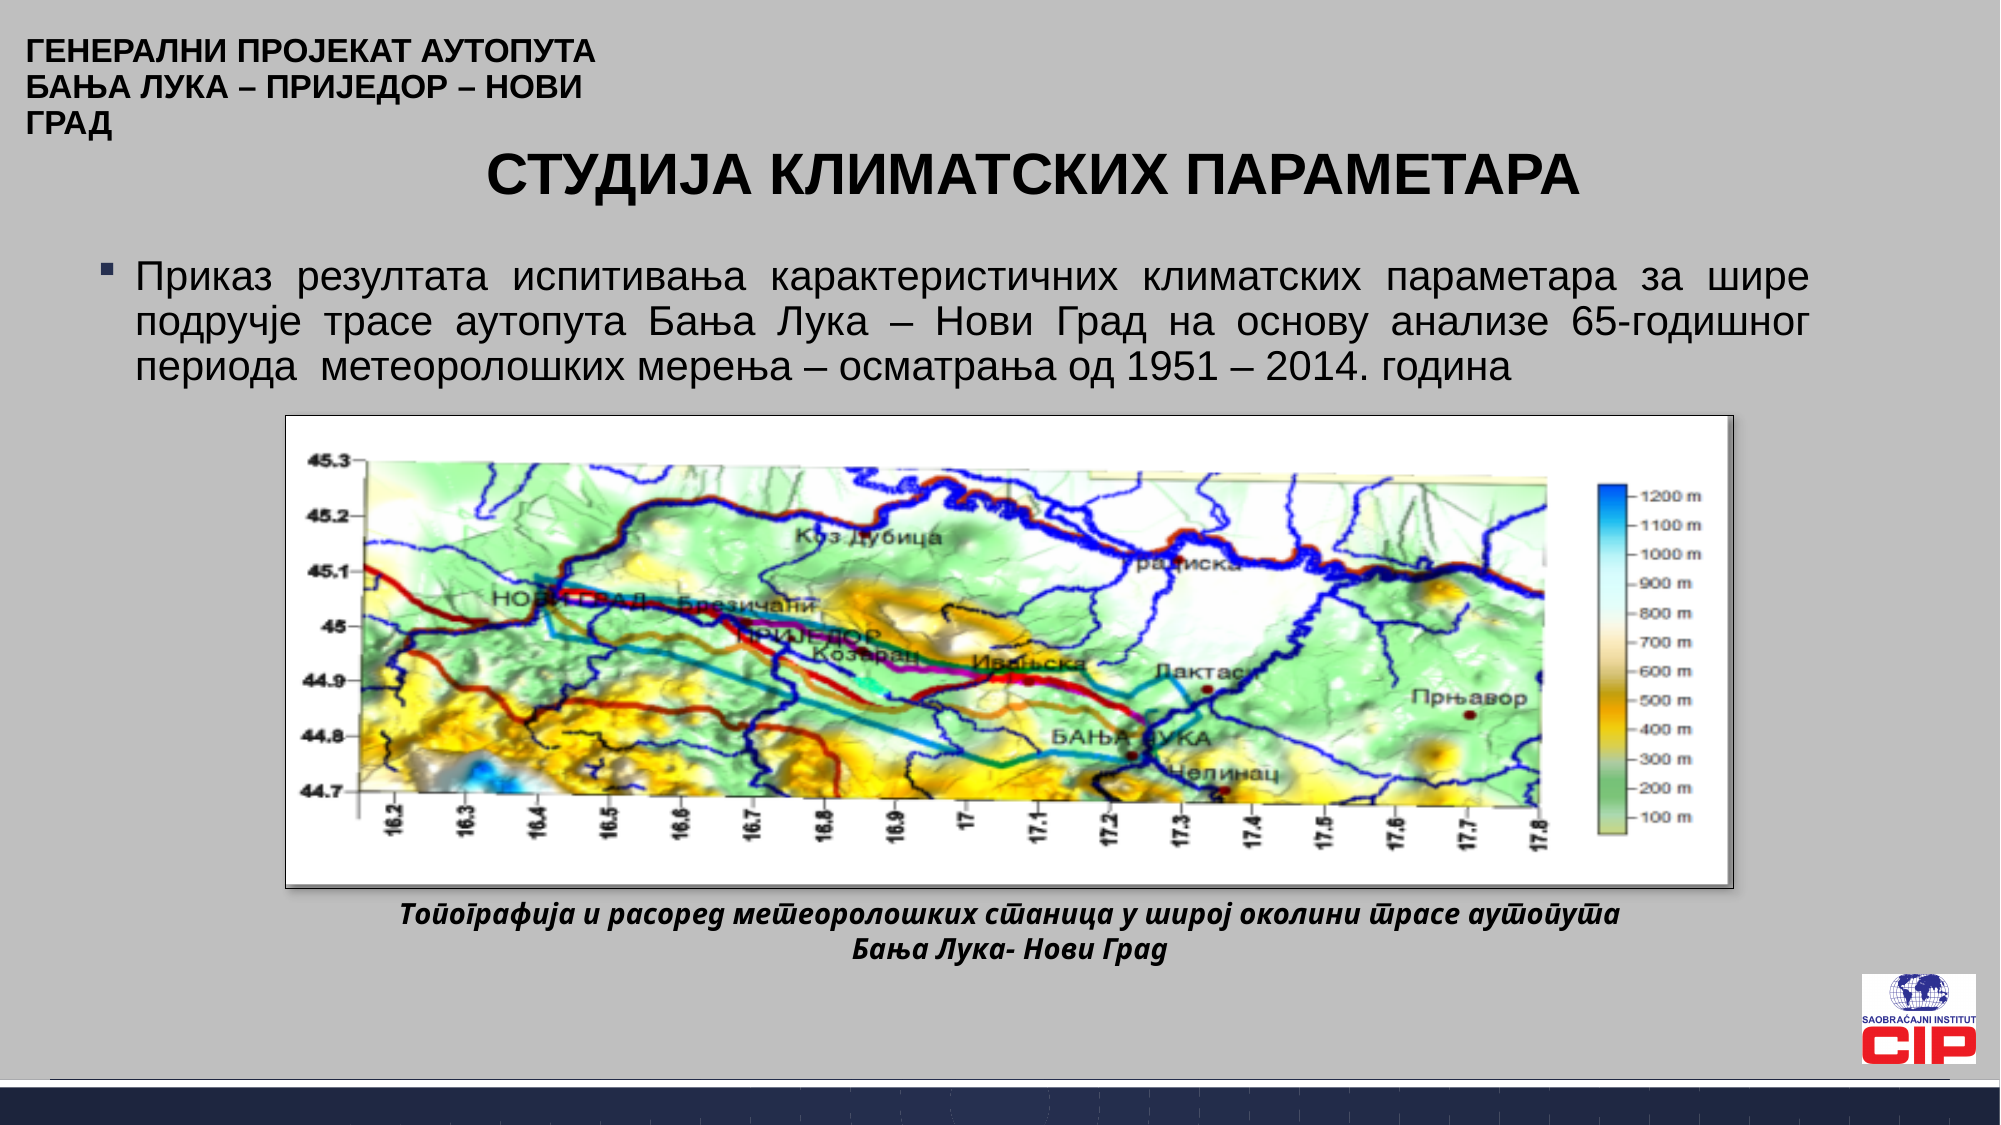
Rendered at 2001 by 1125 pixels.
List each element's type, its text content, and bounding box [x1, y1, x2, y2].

picture [286, 415, 1734, 889]
list Приказ резултата испитивања карактеристичних климатских параметара за шире подручје трасе аутопута Бања Лука – Нови Град на основу анализе 65-годишног периода метеоролошких мерења – осматрања од 1951 – 2014. година [75, 246, 1826, 457]
text_box СТУДИЈА КЛИМАТСКИХ ПАРАМЕТАРА [471, 128, 1659, 214]
text_box [367, 0, 2000, 1091]
title ГЕНЕРАЛНИ ПРОЈЕКАТ АУТОПУТА БАЊА ЛУКА – ПРИЈЕДОР – НОВИ ГРАД [10, 36, 367, 150]
picture [1861, 974, 1976, 1064]
text_box Топографија и расоред метеоролошких станица у широј околини трасе аутопута Бања Лука- Нови Град [361, 889, 1659, 973]
